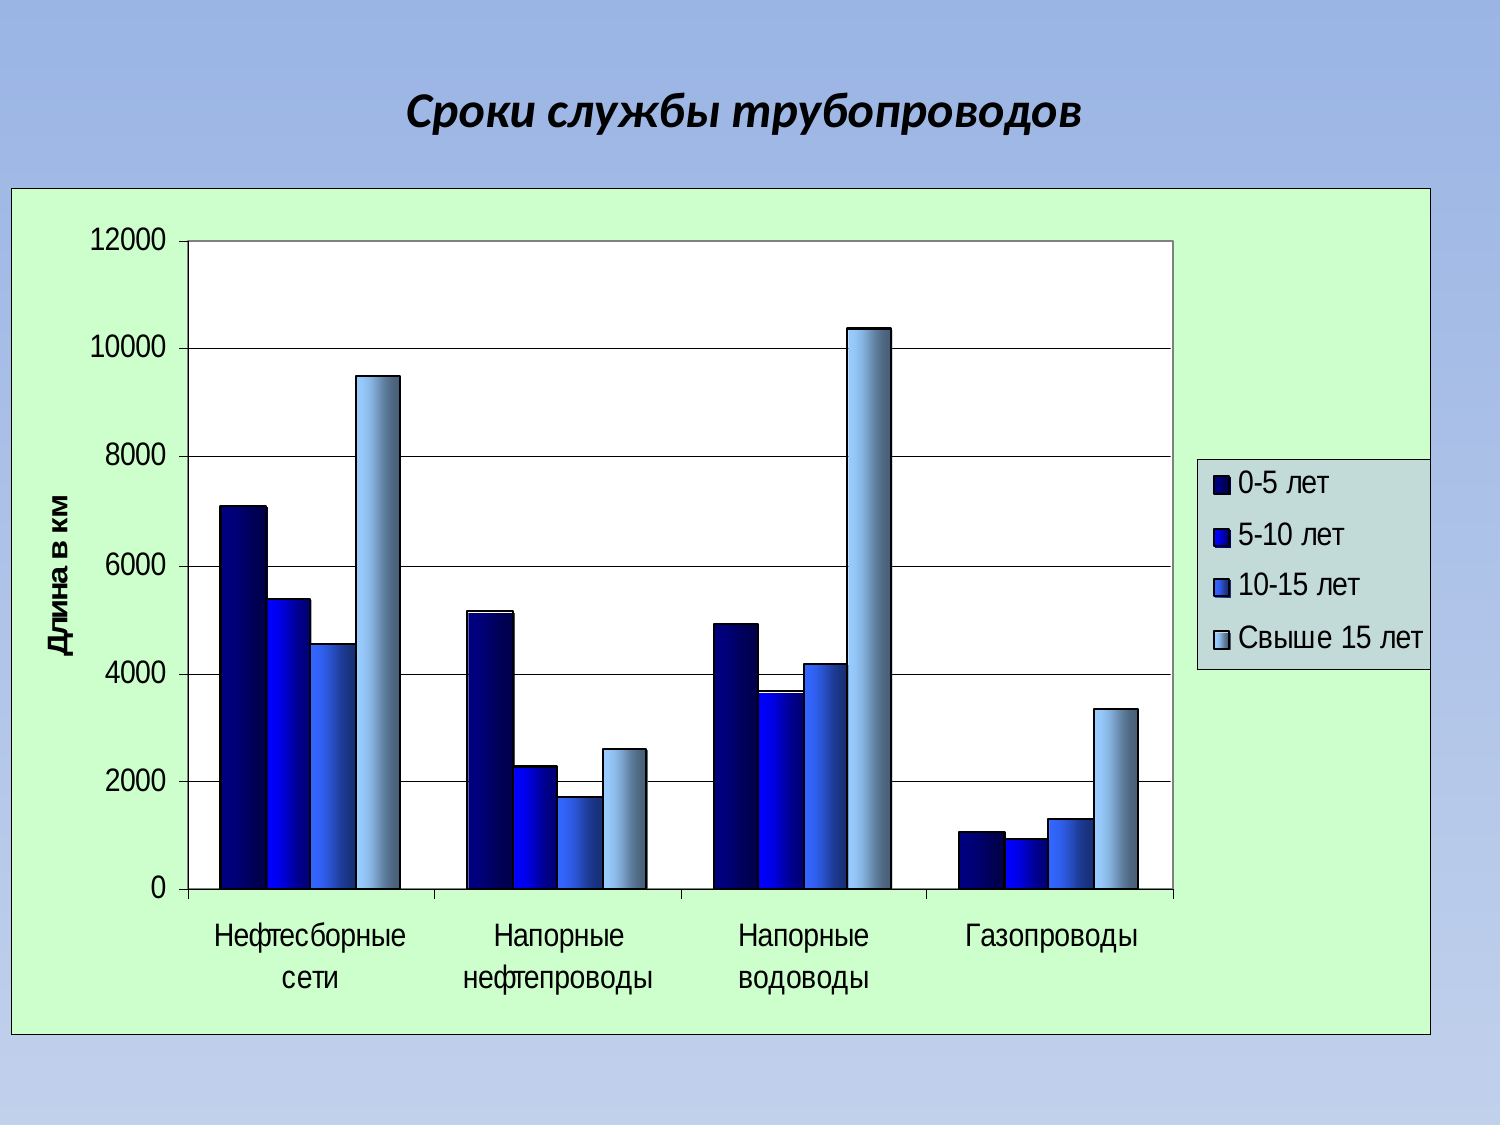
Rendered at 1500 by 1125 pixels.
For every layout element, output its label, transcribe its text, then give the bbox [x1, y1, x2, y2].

title Сроки службы трубопроводов [74, 30, 1426, 174]
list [0, 175, 1444, 1048]
